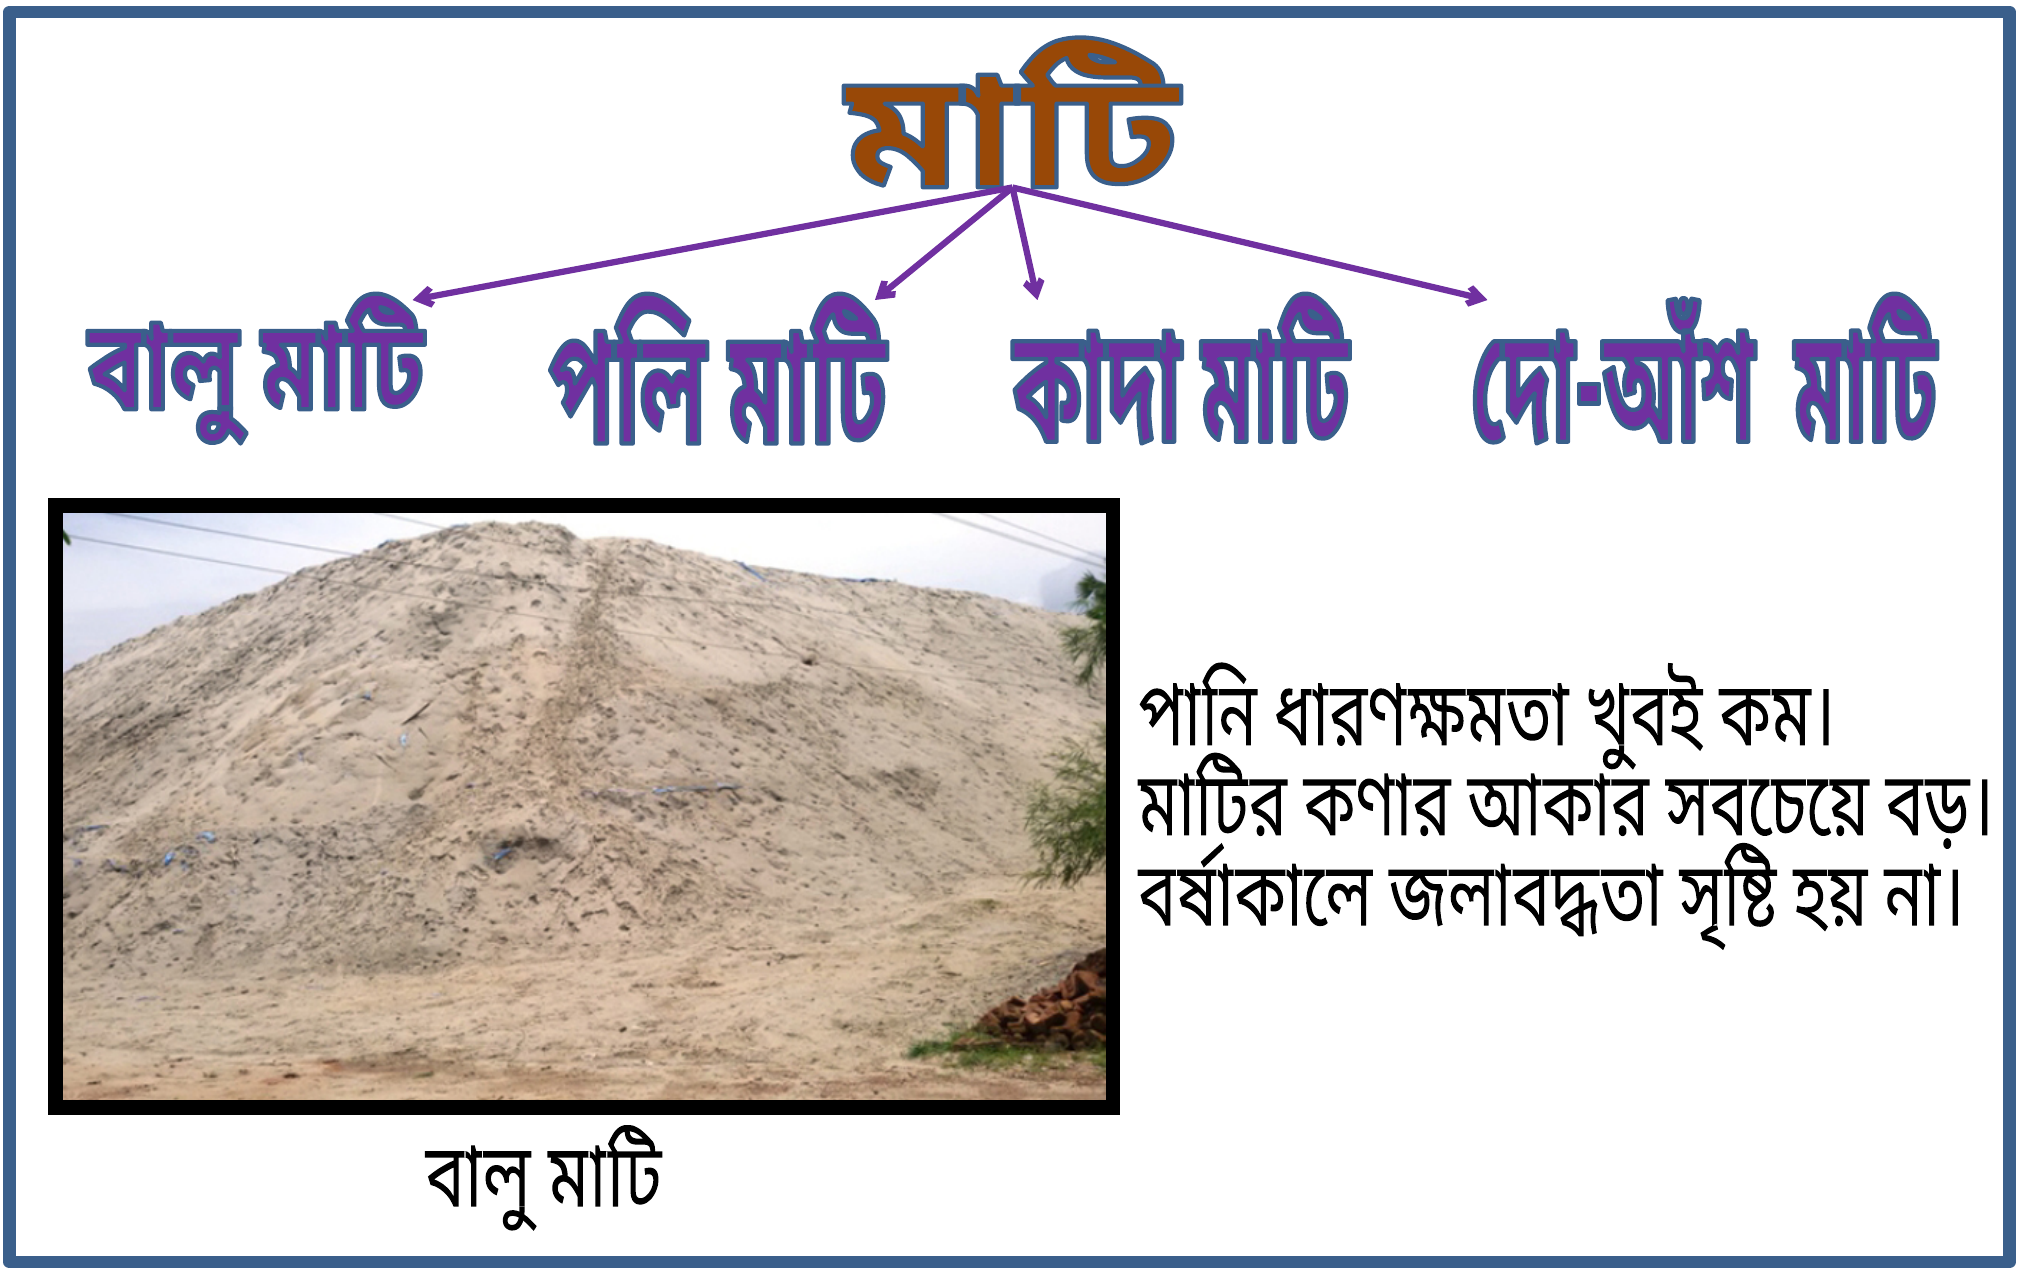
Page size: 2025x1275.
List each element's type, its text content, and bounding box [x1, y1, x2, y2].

text_box দো-আঁশ মাটি [1600, 296, 1758, 444]
text_box কাদা মাটি [1010, 328, 1185, 446]
text_box [7, 10, 2012, 1264]
text_box বালু মাটি [85, 320, 249, 446]
text_box বালু মাটি [258, 291, 427, 412]
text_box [412, 37, 1488, 301]
text_box পলি মাটি [548, 310, 710, 446]
text_box দো-আঁশ মাটি [1577, 382, 1601, 406]
text_box দো-আঁশ মাটি [1791, 291, 1940, 444]
text_box পলি মাটি [725, 310, 890, 446]
picture [62, 512, 1106, 1101]
text_box কাদা মাটি [1198, 310, 1352, 444]
text_box দো-আঁশ মাটি [1472, 328, 1578, 446]
